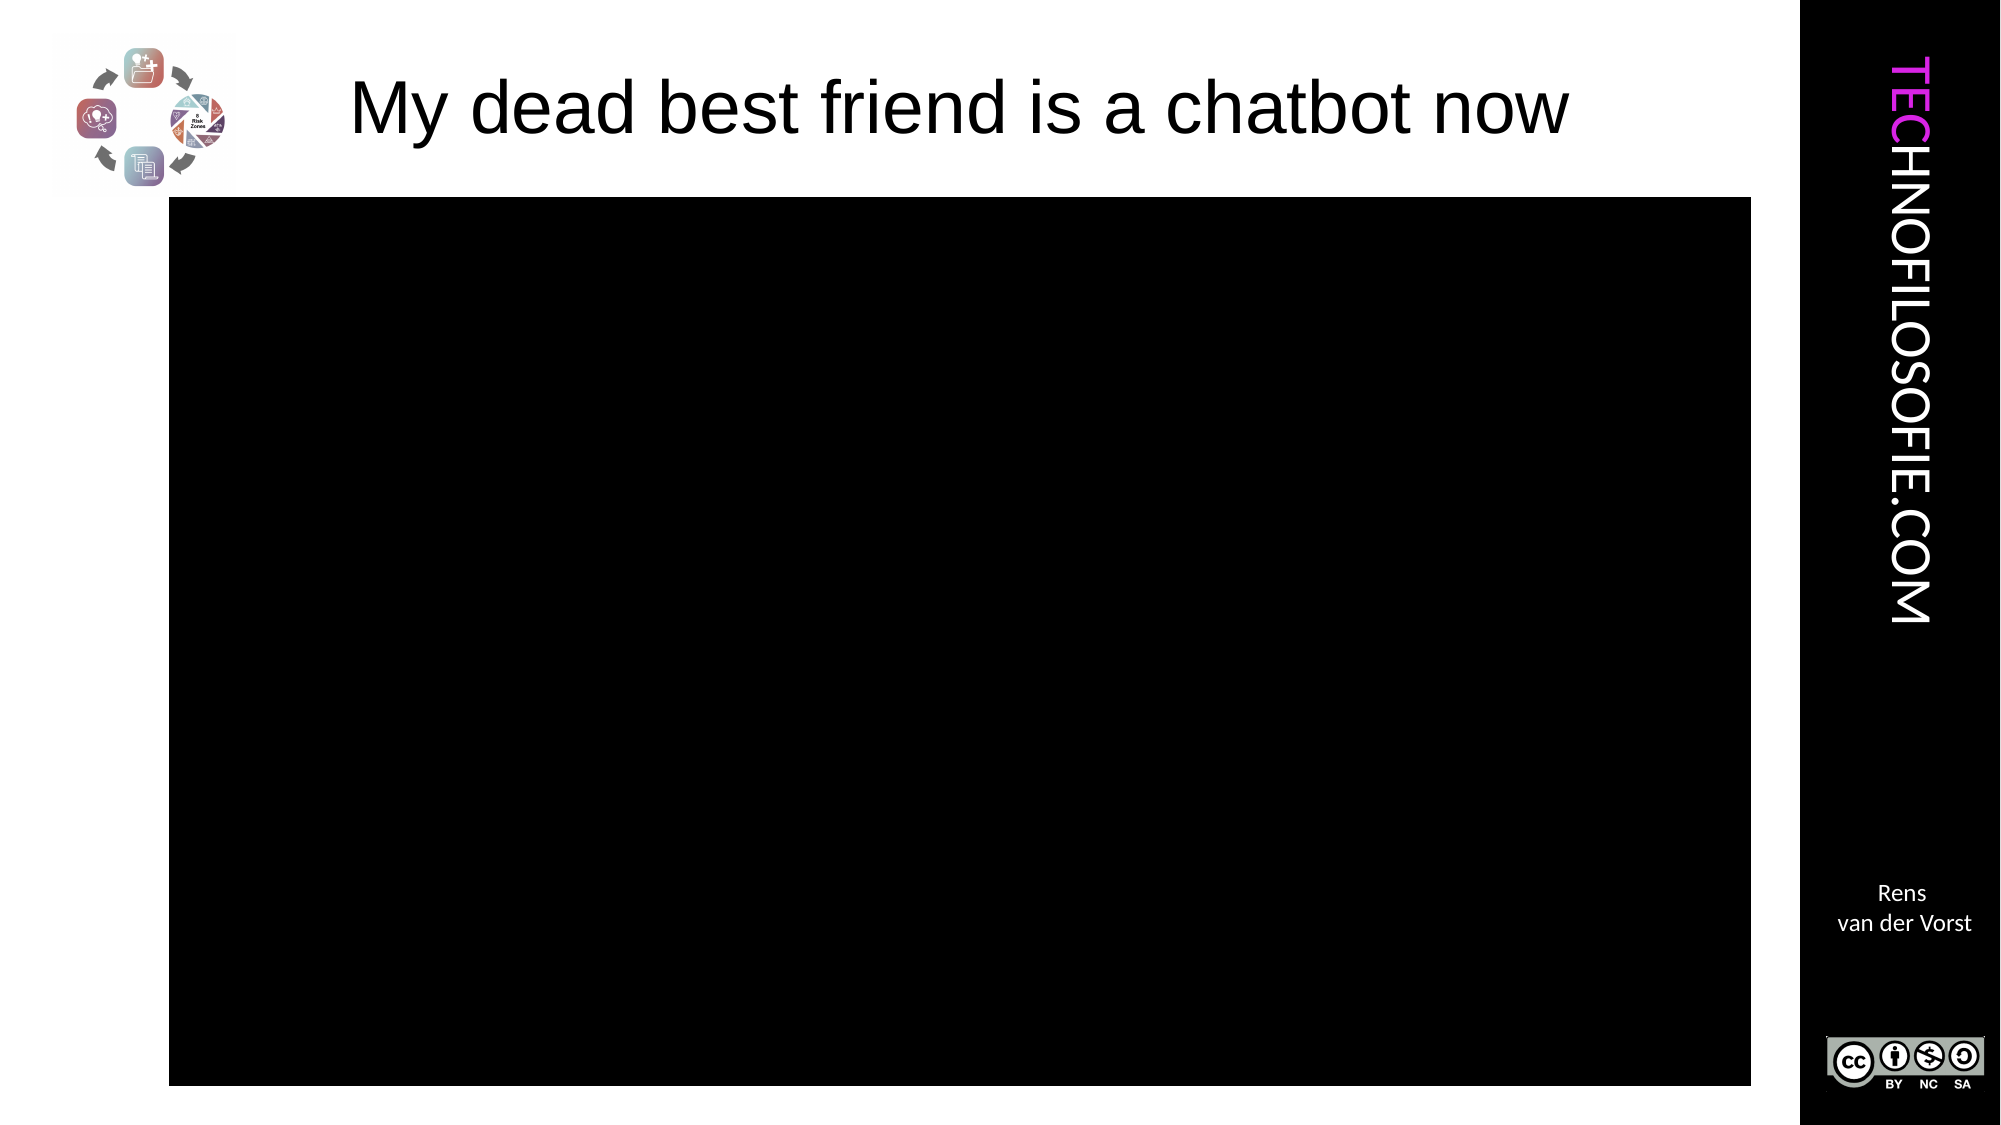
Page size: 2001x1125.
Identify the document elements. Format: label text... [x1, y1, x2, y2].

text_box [168, 196, 1752, 1087]
title My dead best friend is a chatbot now [109, 28, 1811, 180]
picture [1800, 0, 2001, 1125]
picture [51, 33, 236, 197]
